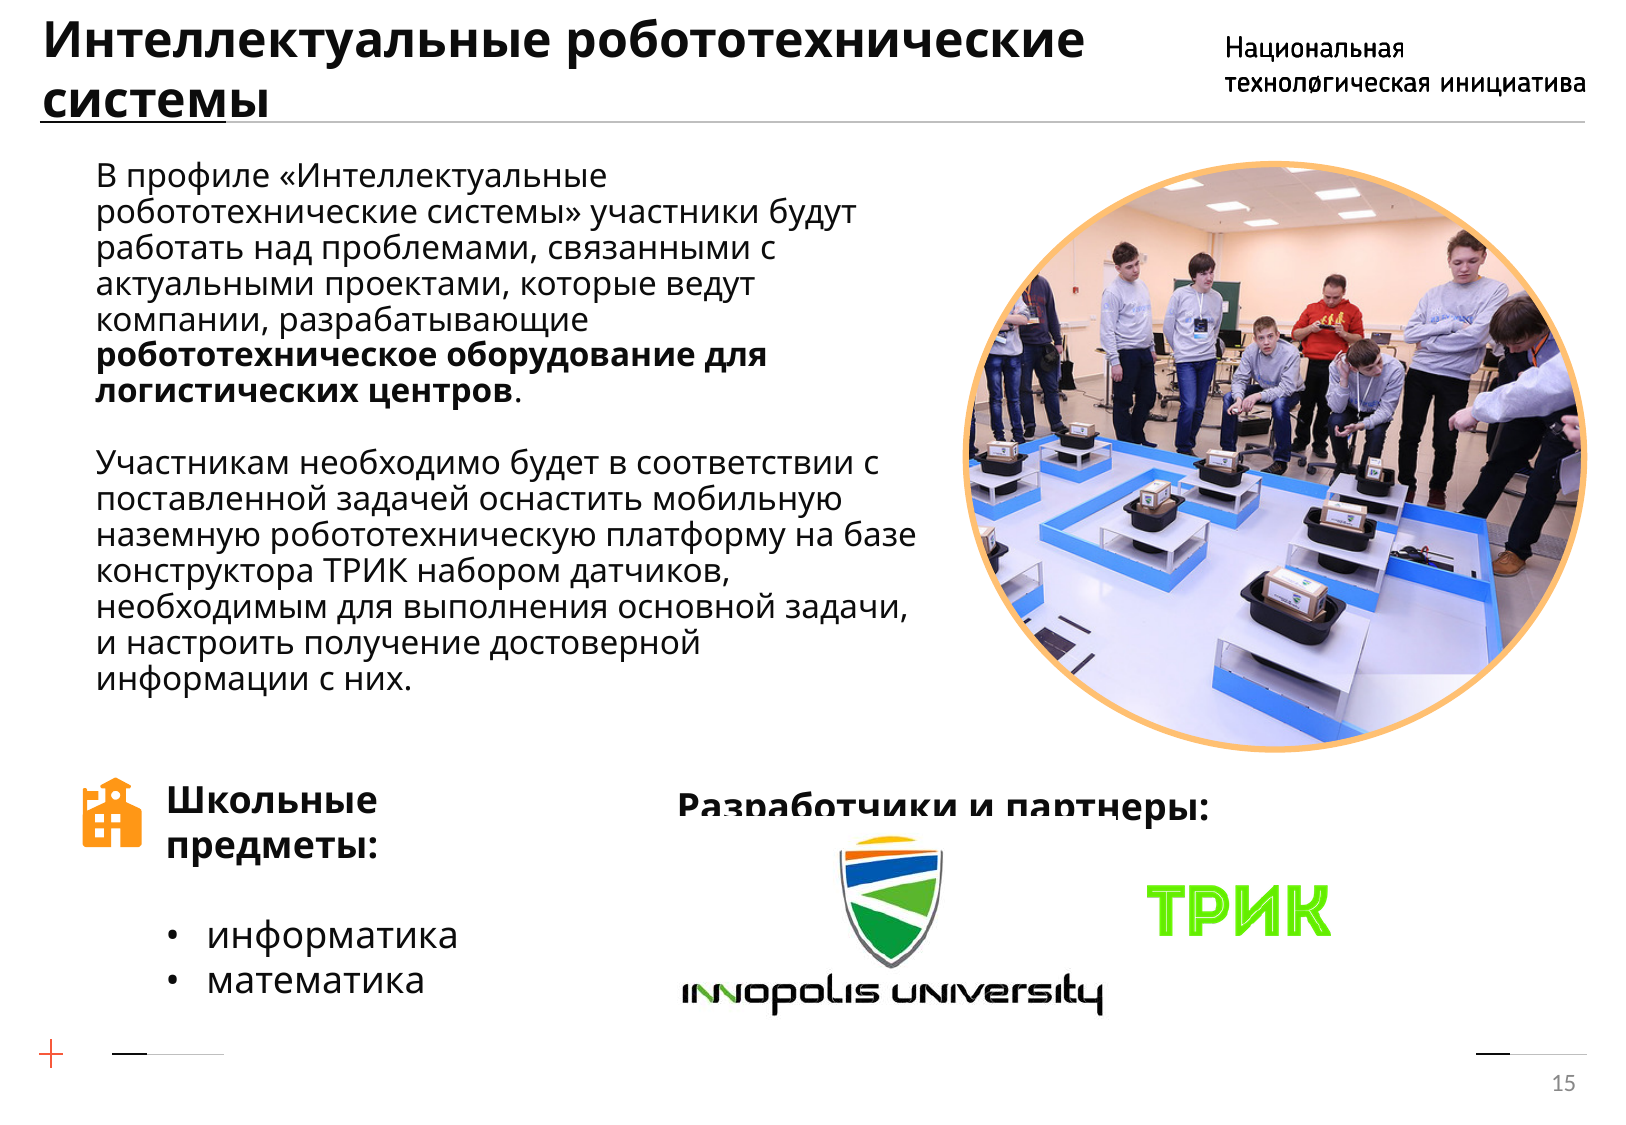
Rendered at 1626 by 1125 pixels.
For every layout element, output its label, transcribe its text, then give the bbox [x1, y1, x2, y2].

list В профиле «Интеллектуальные робототехнические системы» участники будут работать над проблемами, связанными с актуальными проектами, которые ведут компании, разрабатывающие робототехническое оборудование для логистических центров. Участникам необходимо будет в соответствии с поставленной задачей оснастить мобильную наземную робототехническую платформу на базе конструктора ТРИК набором датчиков, необходимым для выполнения основной задачи, и настроить получение достоверной информации с них. [80, 143, 936, 858]
text_box [82, 777, 142, 848]
picture [965, 163, 1585, 750]
text_box Разработчики и партнеры: [678, 768, 1625, 839]
picture [1223, 36, 1586, 104]
title Интеллектуальные робототехнические системы [27, 13, 1216, 122]
picture [1147, 885, 1332, 937]
slide_number 15 [1540, 1061, 1585, 1103]
text_box Школьные предметы: информатика математика [158, 768, 678, 978]
picture [668, 816, 1116, 1025]
